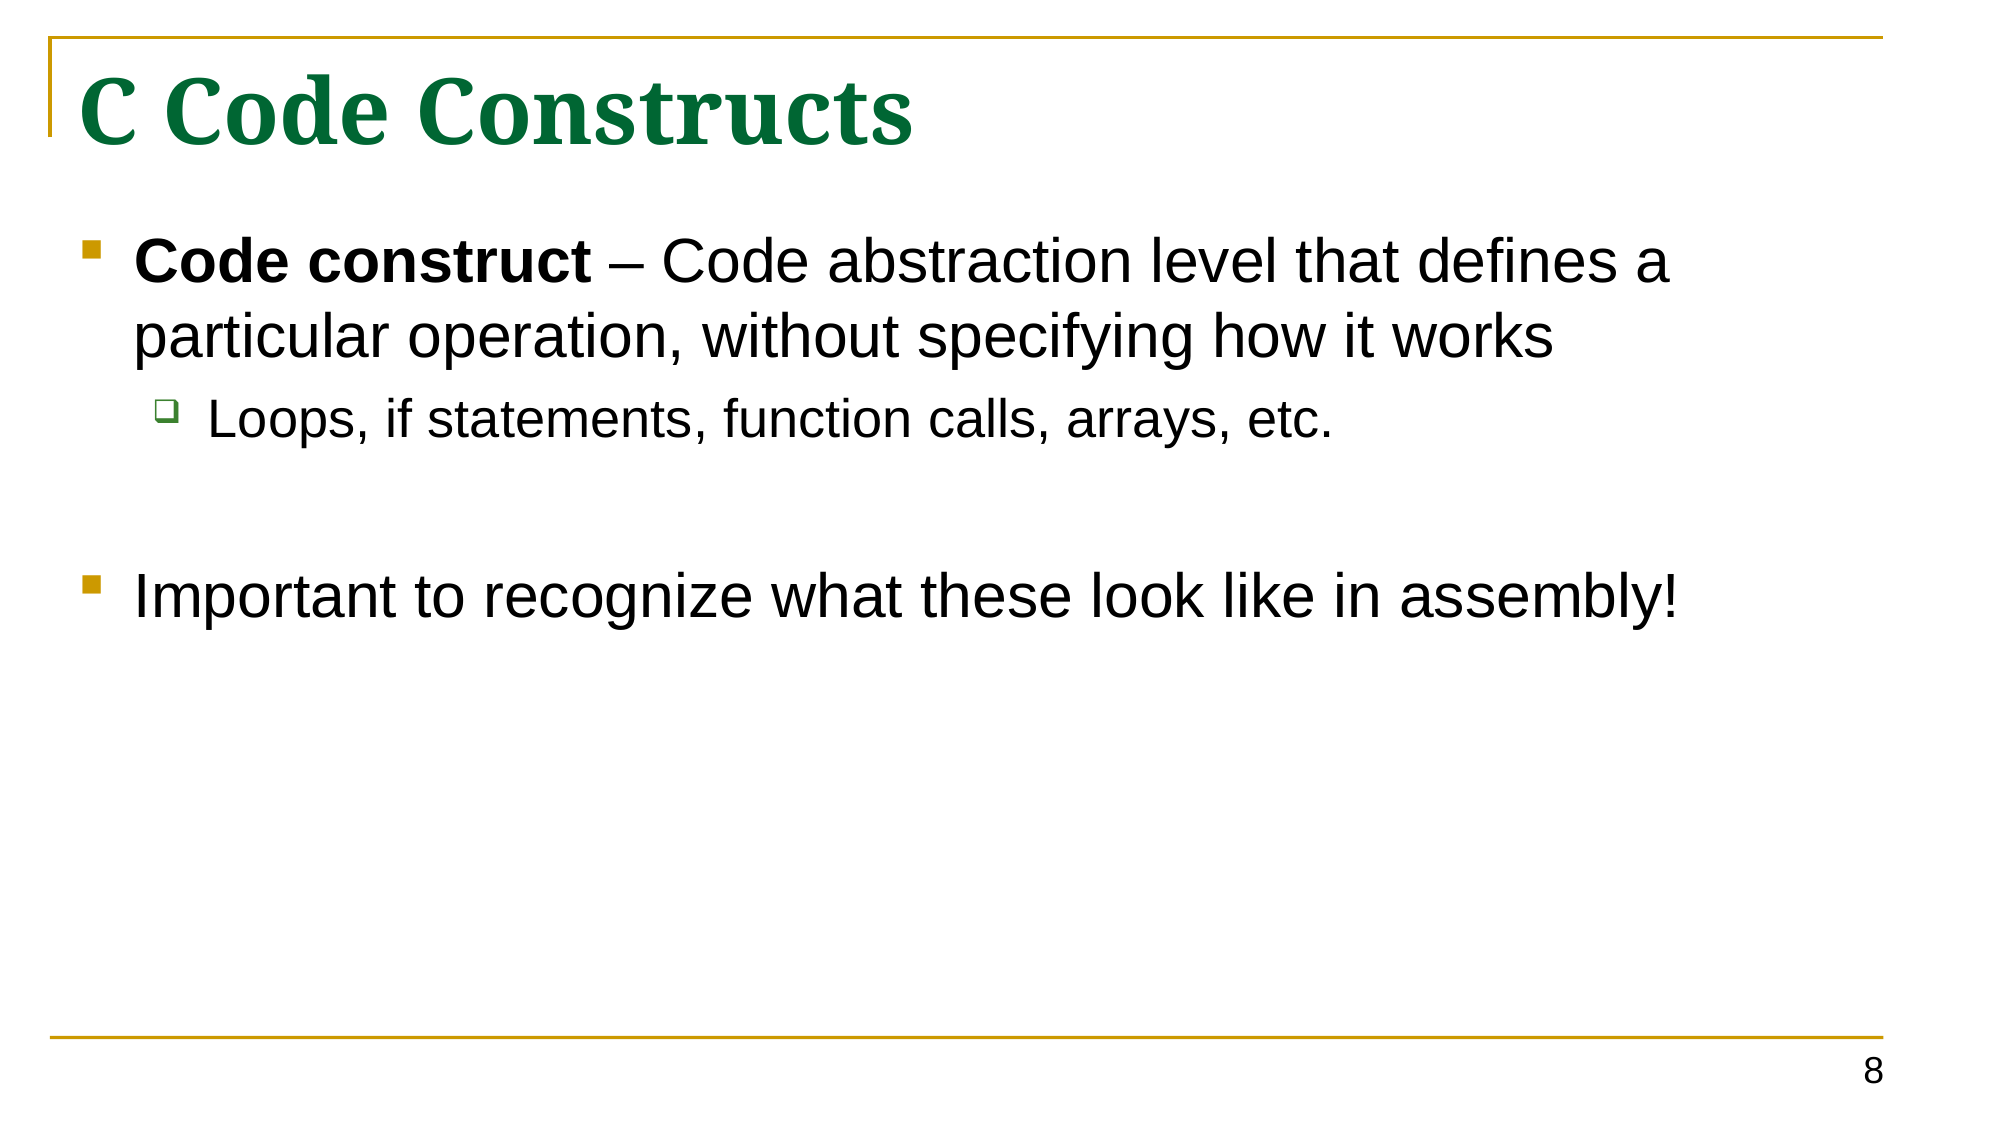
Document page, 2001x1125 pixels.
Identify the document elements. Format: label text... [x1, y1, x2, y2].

title C Code Constructs [62, 45, 1899, 271]
list Code construct – Code abstraction level that defines a particular operation, without specifying how it works Loops, if statements, function calls, arrays, etc. Important to recognize what these look like in assembly! [62, 271, 1899, 1005]
